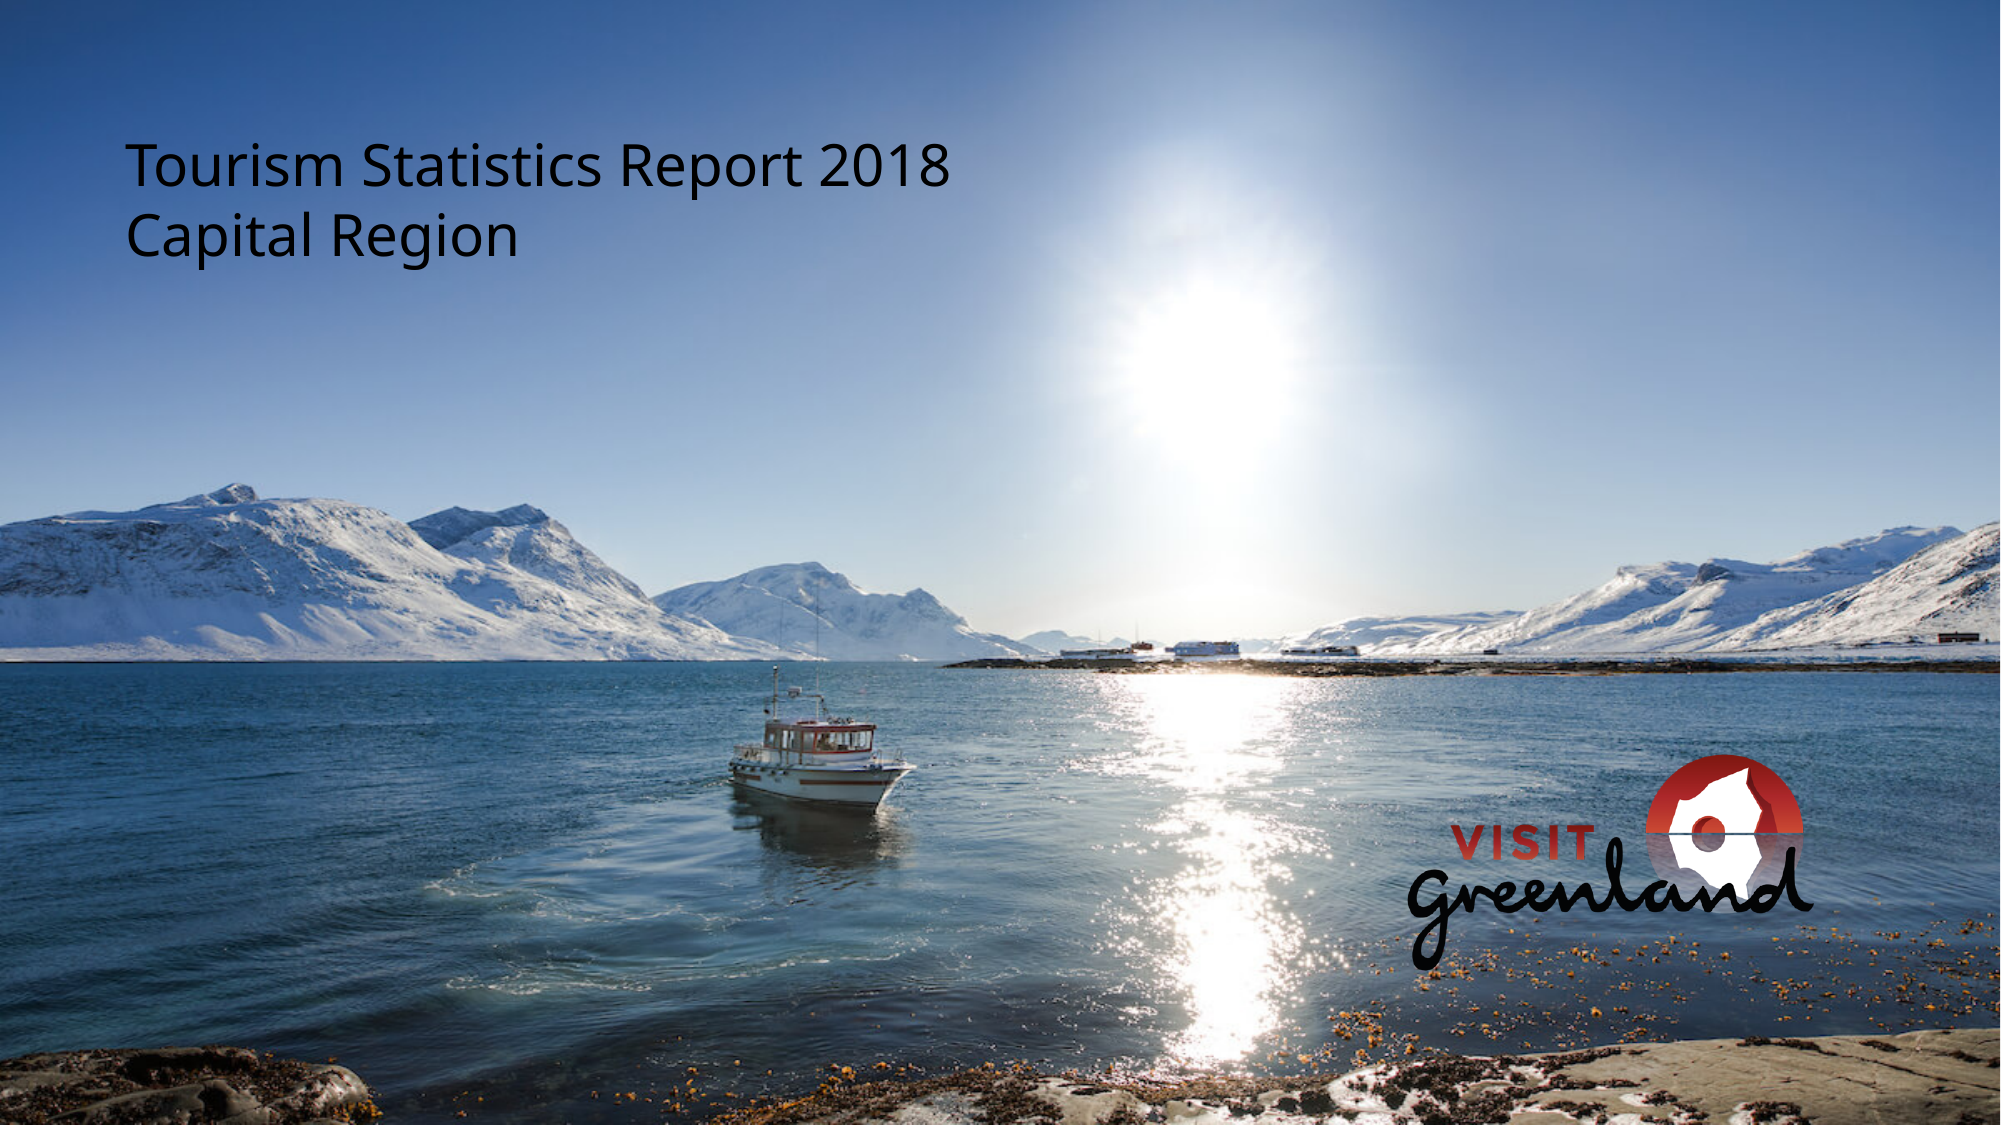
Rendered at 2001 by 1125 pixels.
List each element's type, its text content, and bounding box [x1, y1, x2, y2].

picture [0, 0, 2001, 1125]
text_box Tourism Statistics Report 2018 Capital Region [110, 120, 1630, 434]
